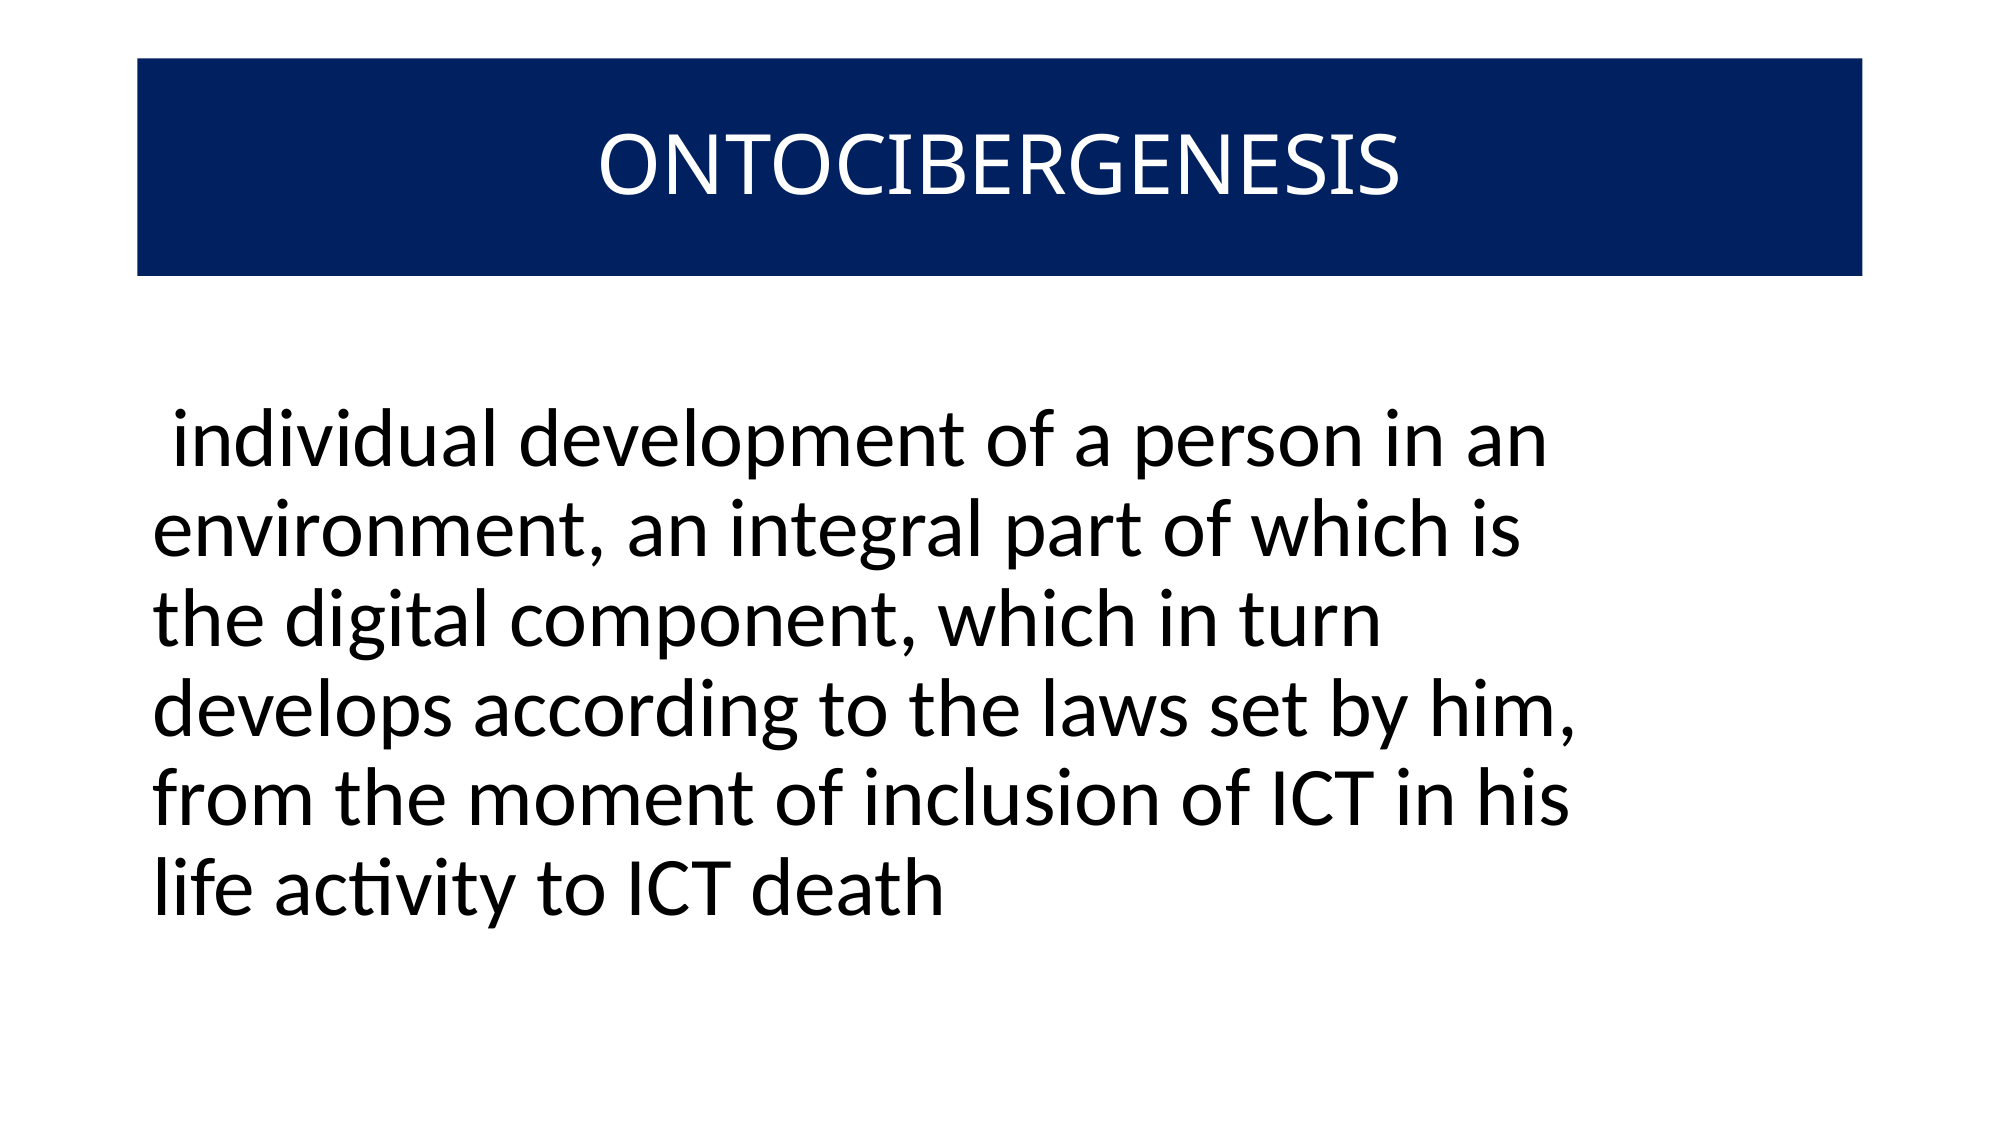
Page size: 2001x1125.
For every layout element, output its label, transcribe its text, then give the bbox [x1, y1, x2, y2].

title ONTOCIBERGENESIS [137, 58, 1863, 276]
list individual development of a person in an environment, an integral part of which is the digital component, which in turn develops according to the laws set by him, from the moment of inclusion of ICT in his life activity to ICT death [137, 276, 1601, 920]
